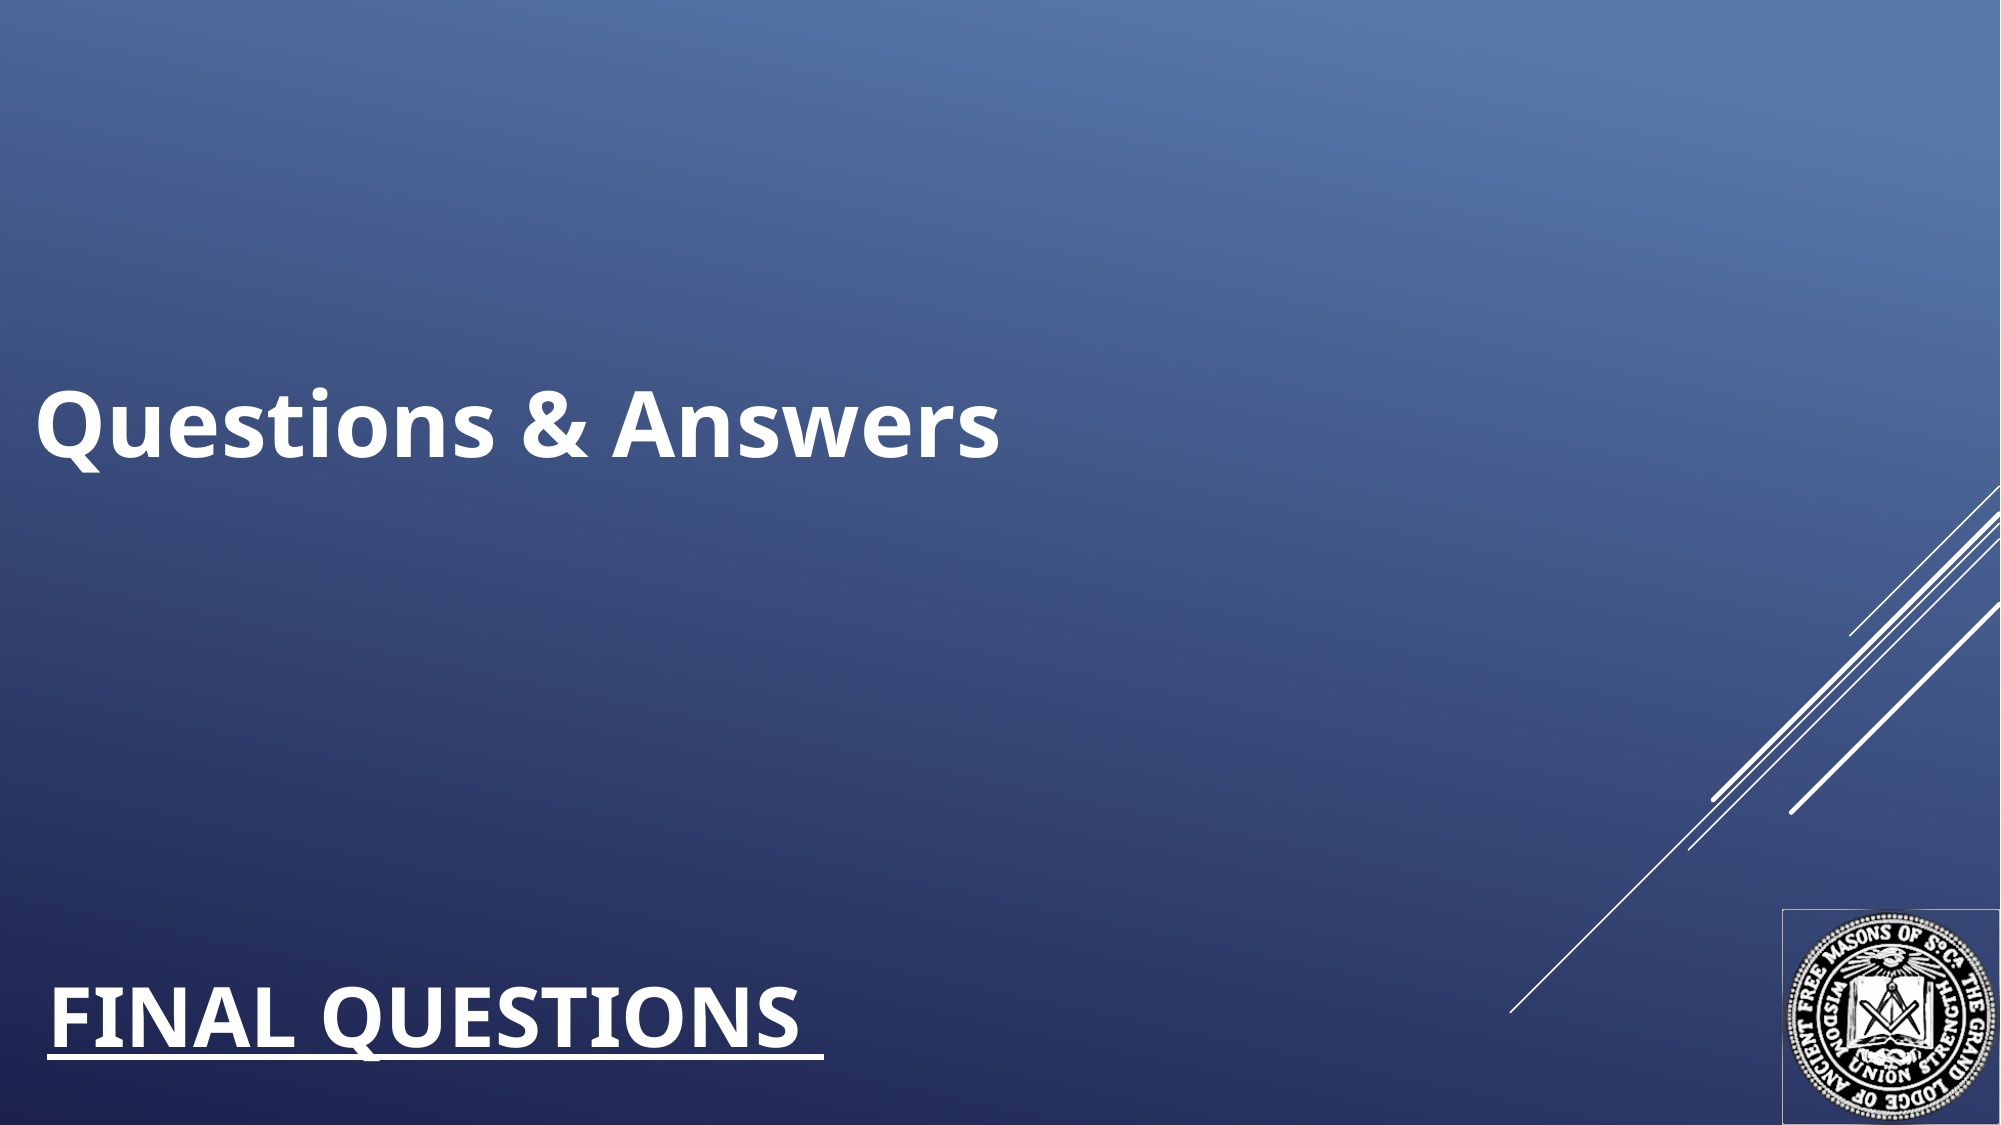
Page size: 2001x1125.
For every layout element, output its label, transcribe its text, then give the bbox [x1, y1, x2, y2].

picture [1782, 909, 2000, 1125]
list Questions & Answers [18, 123, 1892, 717]
title Final Questions [32, 903, 1648, 1125]
